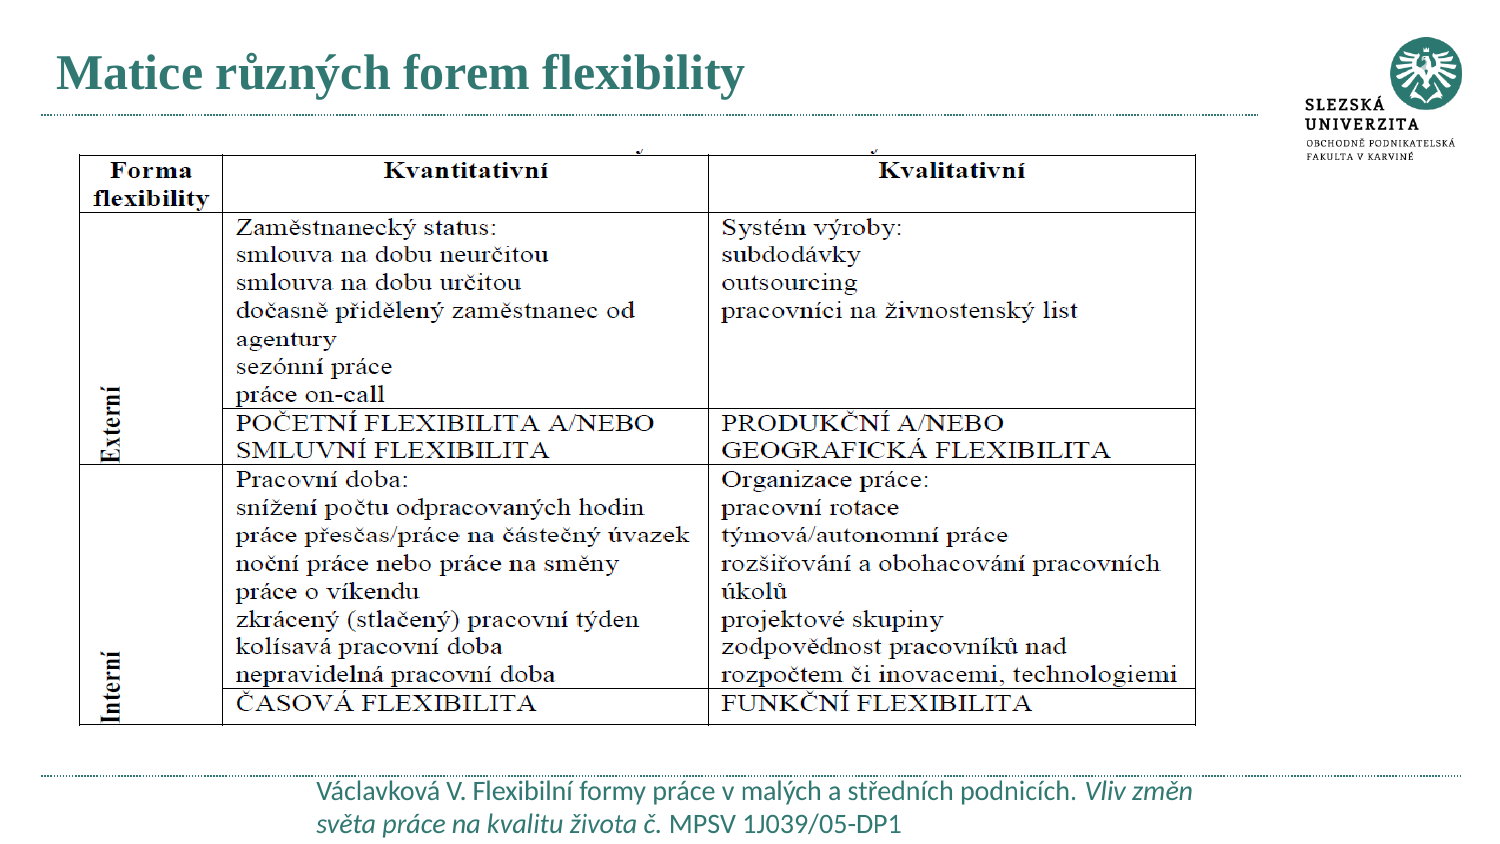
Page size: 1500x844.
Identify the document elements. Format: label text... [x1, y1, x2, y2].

title Matice různých forem flexibility [41, 32, 786, 116]
text_box Václavková V. Flexibilní formy práce v malých a středních podnicích. Vliv změn světa práce na kvalitu života č. MPSV 1J039/05-DP1 [301, 764, 1216, 844]
picture [1305, 37, 1462, 160]
picture [76, 149, 1208, 732]
